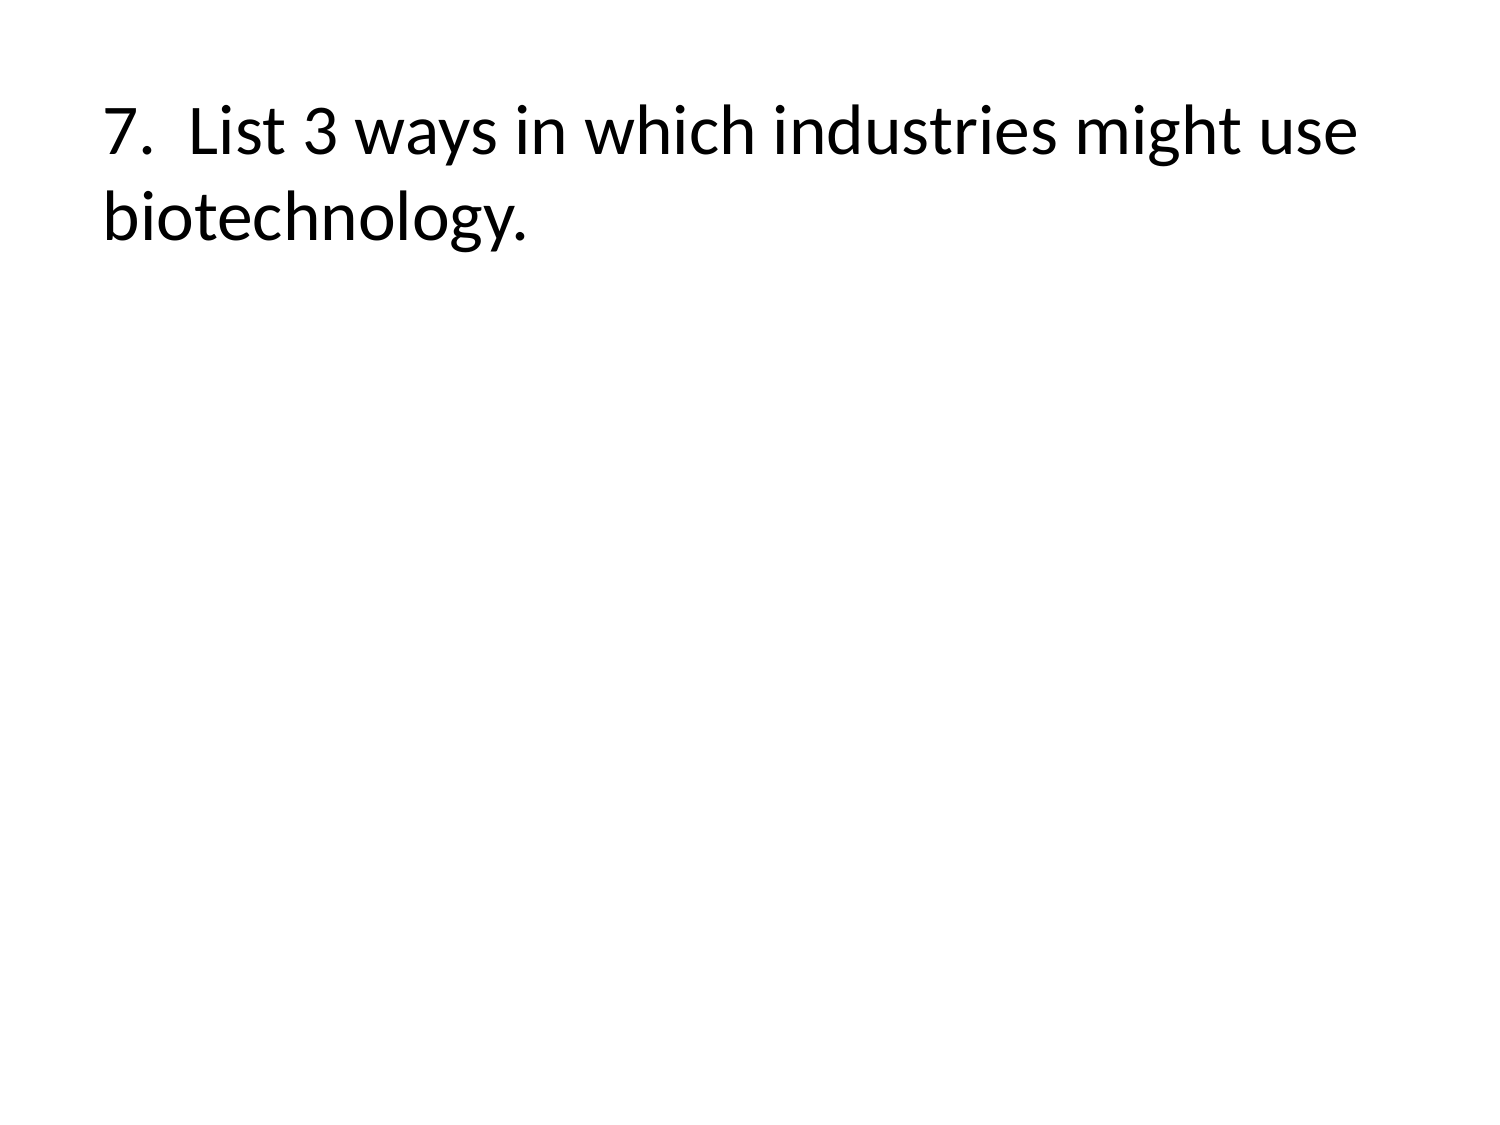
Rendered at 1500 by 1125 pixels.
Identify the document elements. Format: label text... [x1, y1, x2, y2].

title 7. List 3 ways in which industries might use biotechnology. [87, 75, 1438, 263]
